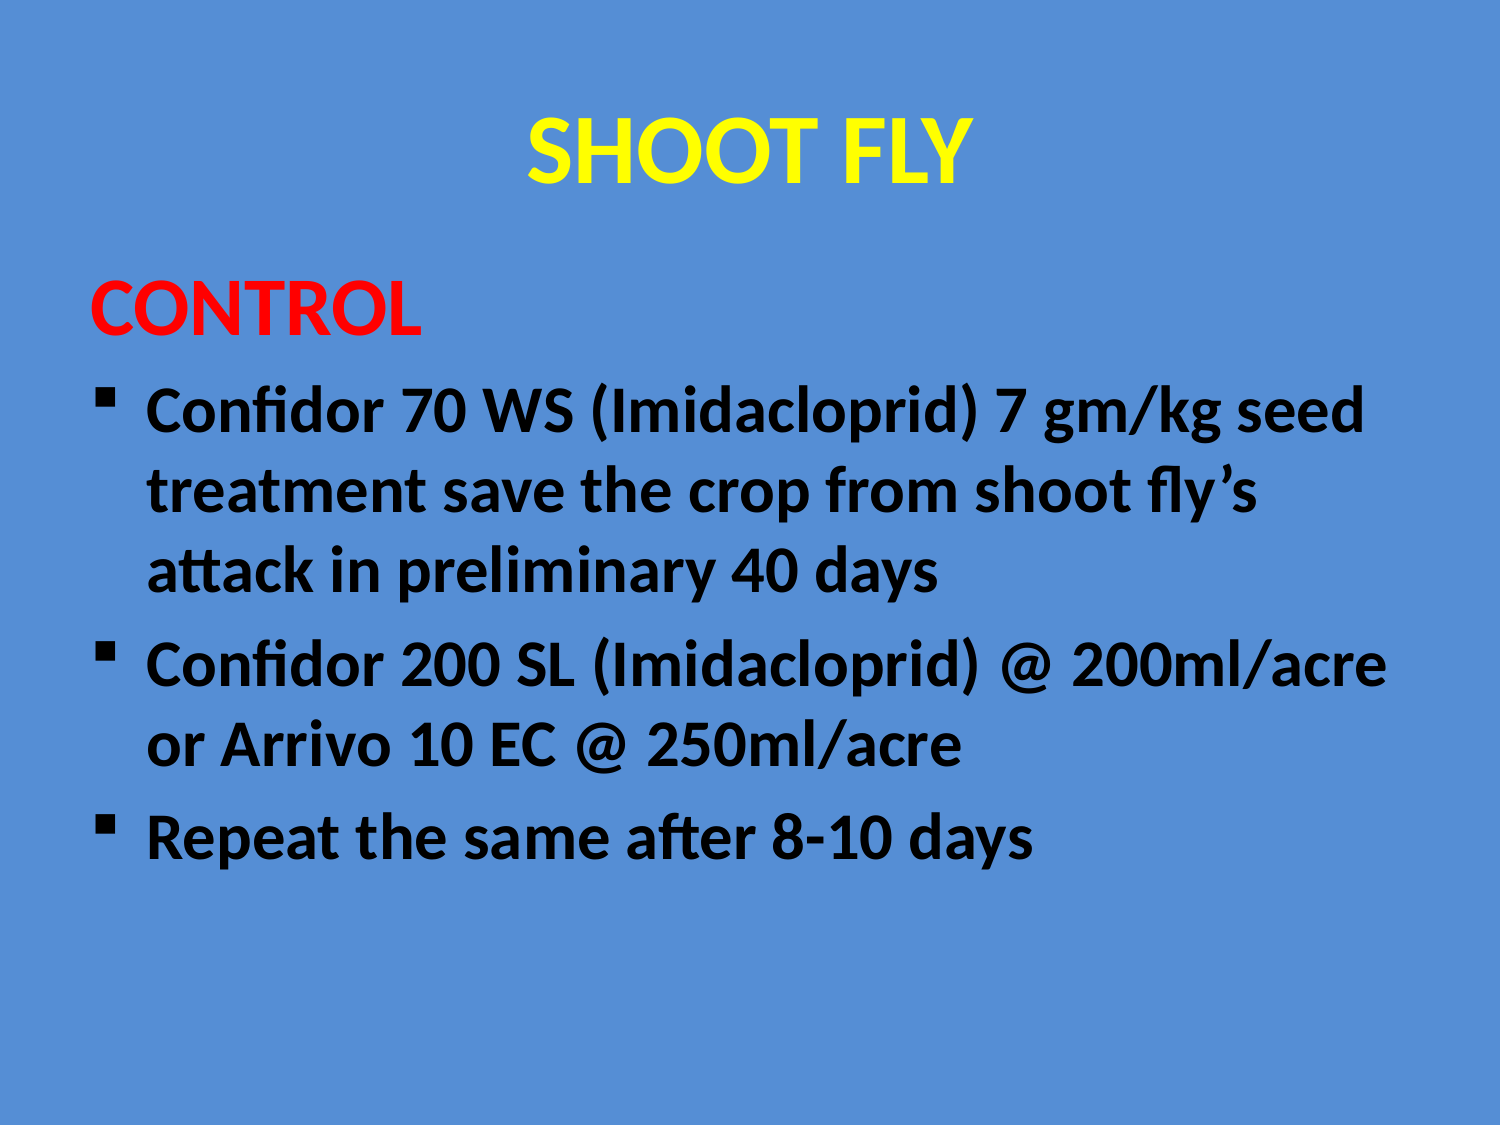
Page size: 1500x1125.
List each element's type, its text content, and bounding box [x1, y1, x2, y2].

list CONTROL Confidor 70 WS (Imidacloprid) 7 gm/kg seed treatment save the crop from shoot fly’s attack in preliminary 40 days Confidor 200 SL (Imidacloprid) @ 200ml/acre or Arrivo 10 EC @ 250ml/acre Repeat the same after 8-10 days [75, 224, 1425, 1075]
title SHOOT FLY [75, 50, 1425, 224]
